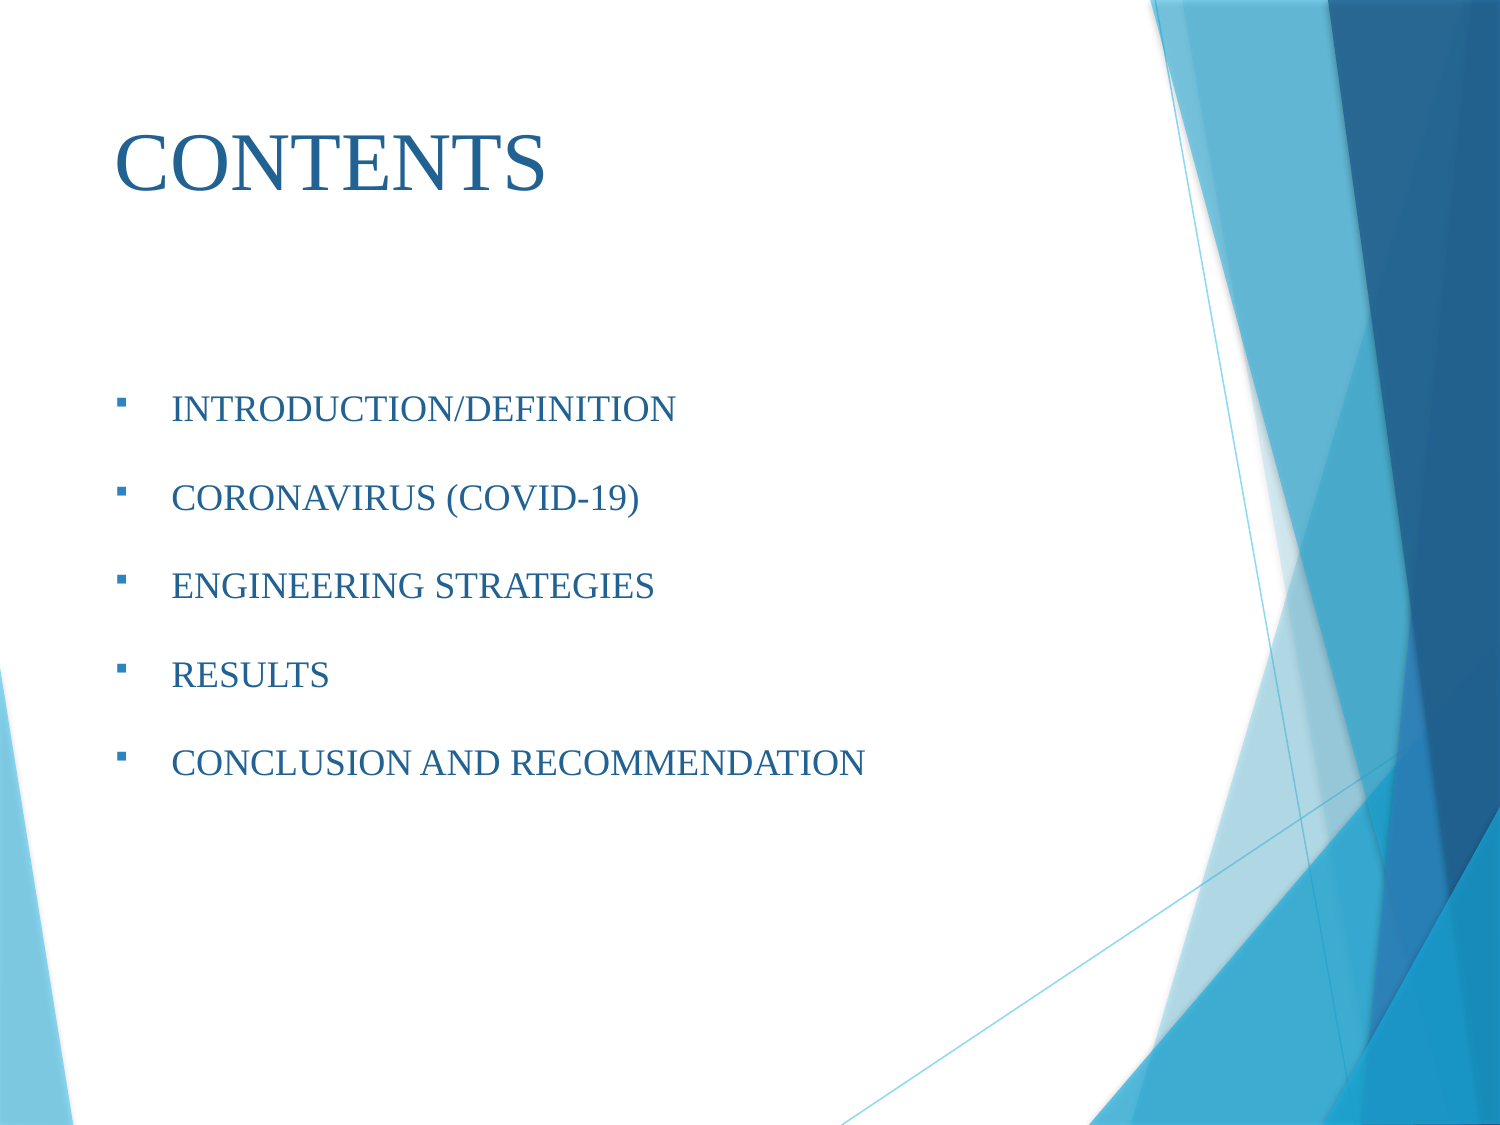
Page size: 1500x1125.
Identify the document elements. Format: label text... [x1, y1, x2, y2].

list INTRODUCTION/DEFINITION CORONAVIRUS (COVID-19) ENGINEERING STRATEGIES RESULTS CONCLUSION AND RECOMMENDATION [99, 354, 1142, 992]
title CONTENTS [99, 99, 1142, 317]
